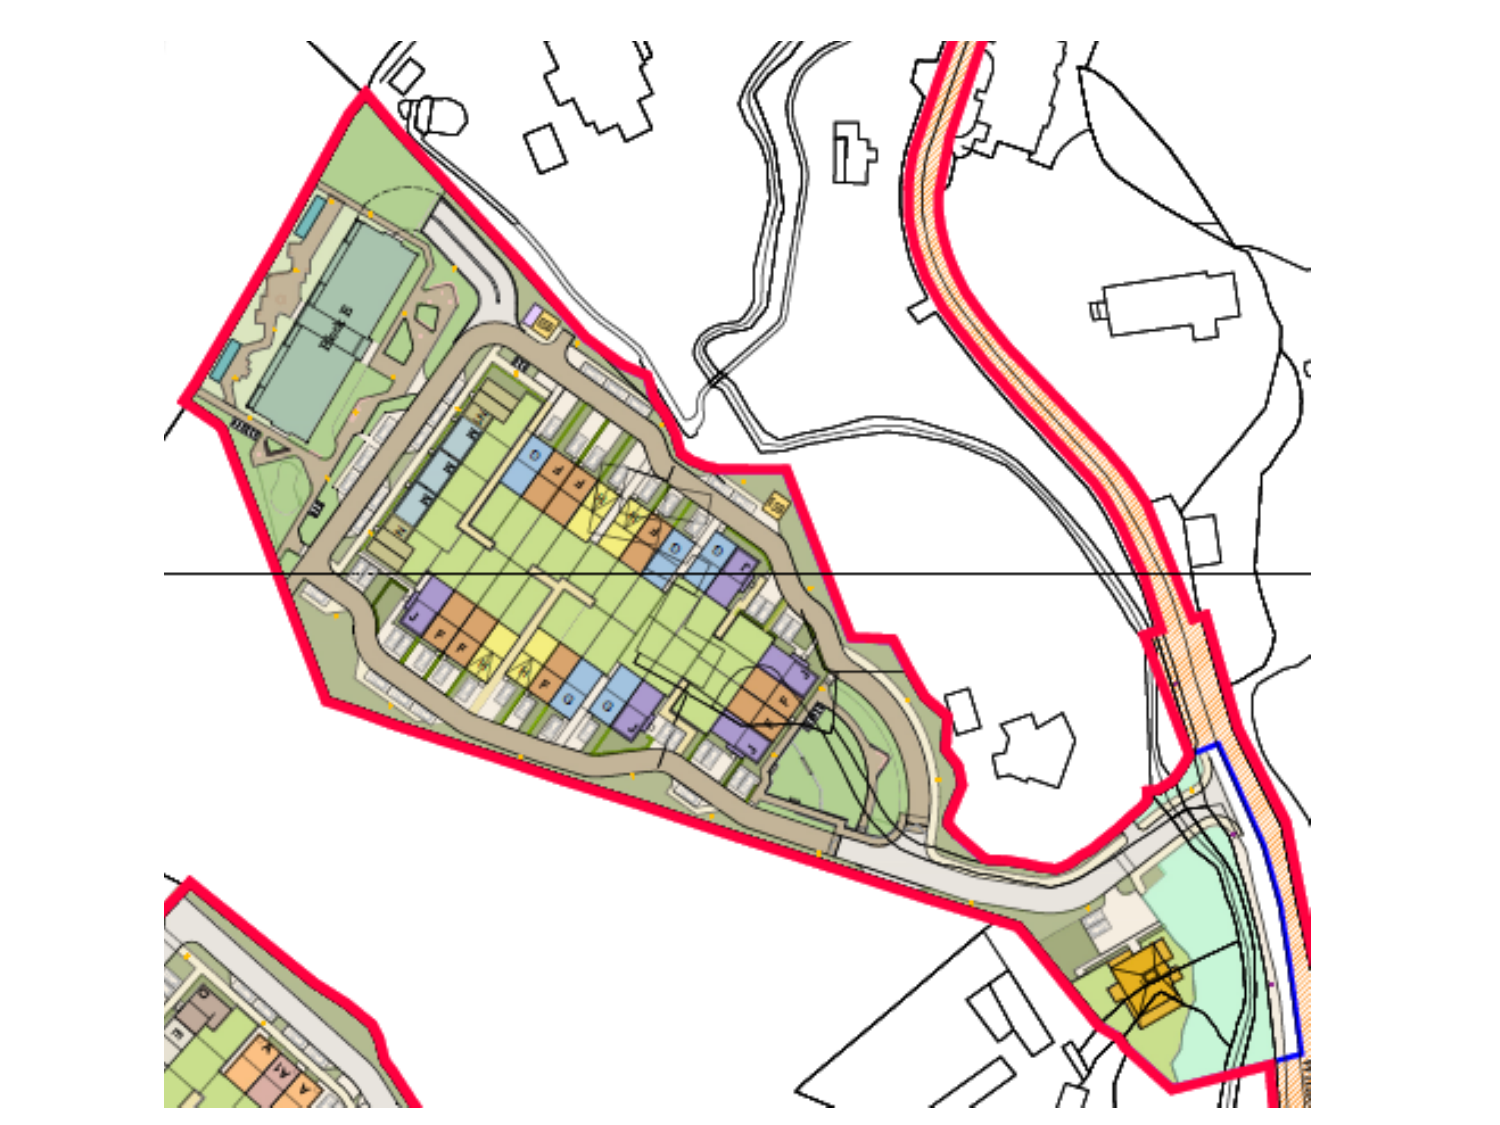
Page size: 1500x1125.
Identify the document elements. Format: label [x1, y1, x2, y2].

picture [164, 41, 1311, 1108]
